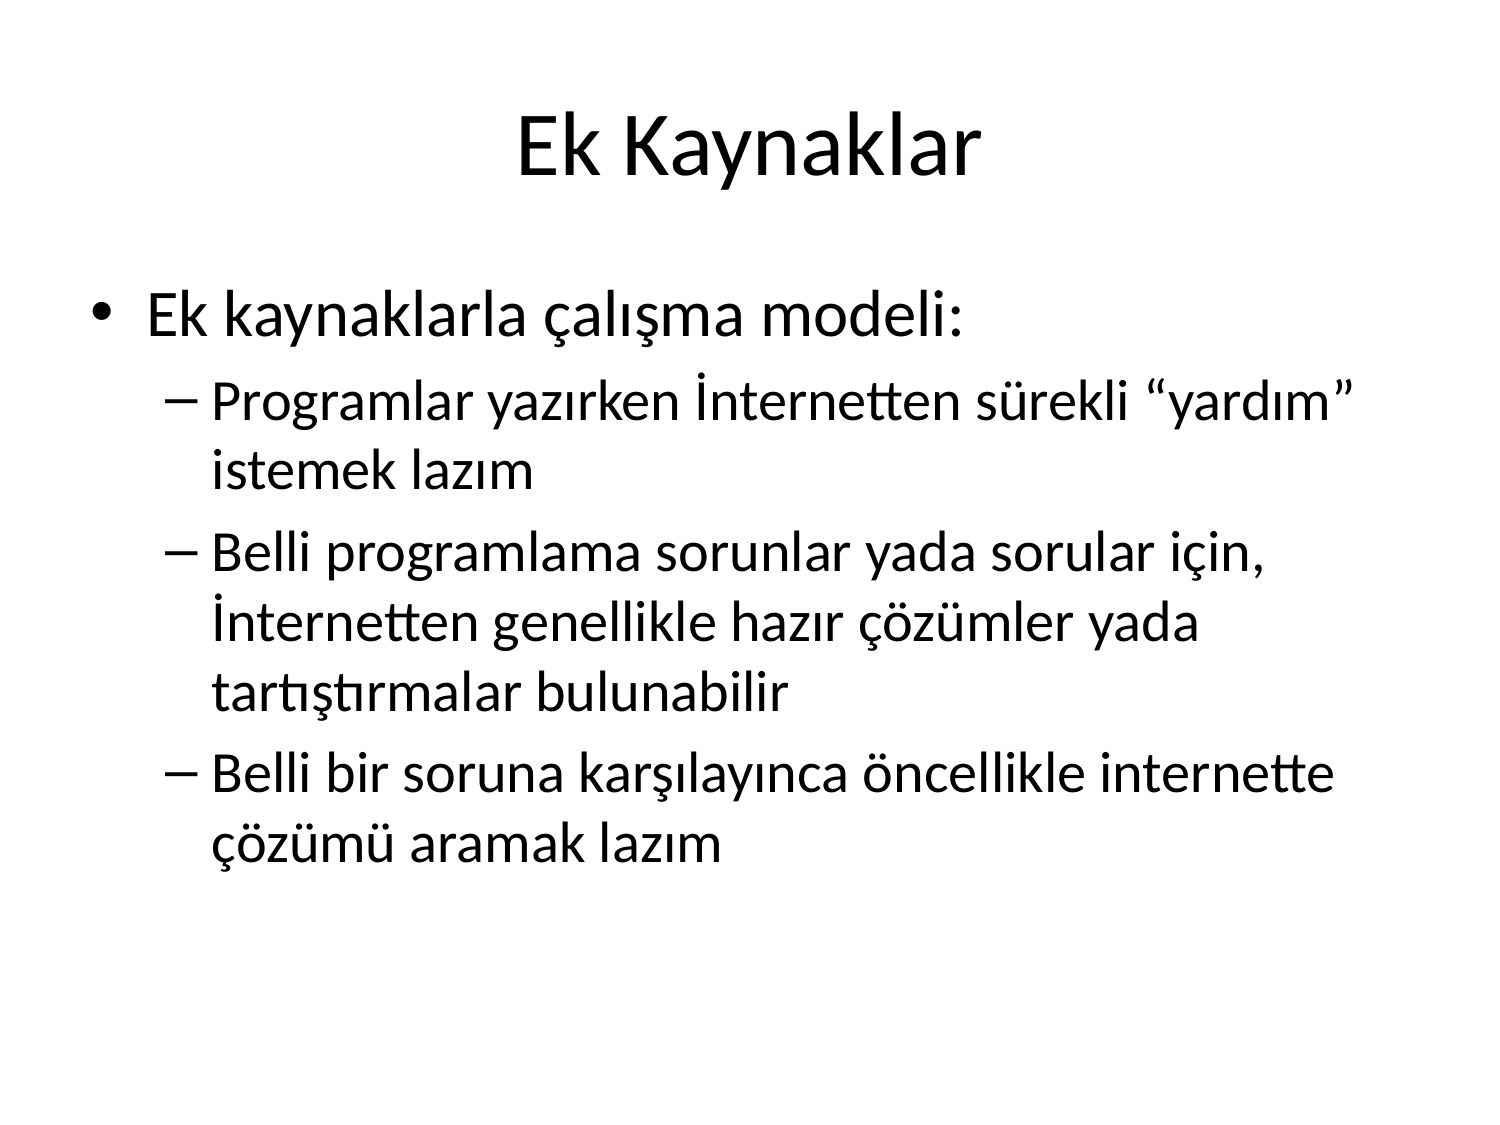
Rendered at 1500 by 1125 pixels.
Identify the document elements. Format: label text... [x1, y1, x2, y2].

title Ek Kaynaklar [75, 45, 1425, 233]
list Ek kaynaklarla çalışma modeli: Programlar yazırken İnternetten sürekli “yardım” istemek lazım Belli programlama sorunlar yada sorular için, İnternetten genellikle hazır çözümler yada tartıştırmalar bulunabilir Belli bir soruna karşılayınca öncellikle internette çözümü aramak lazım [75, 262, 1425, 1005]
